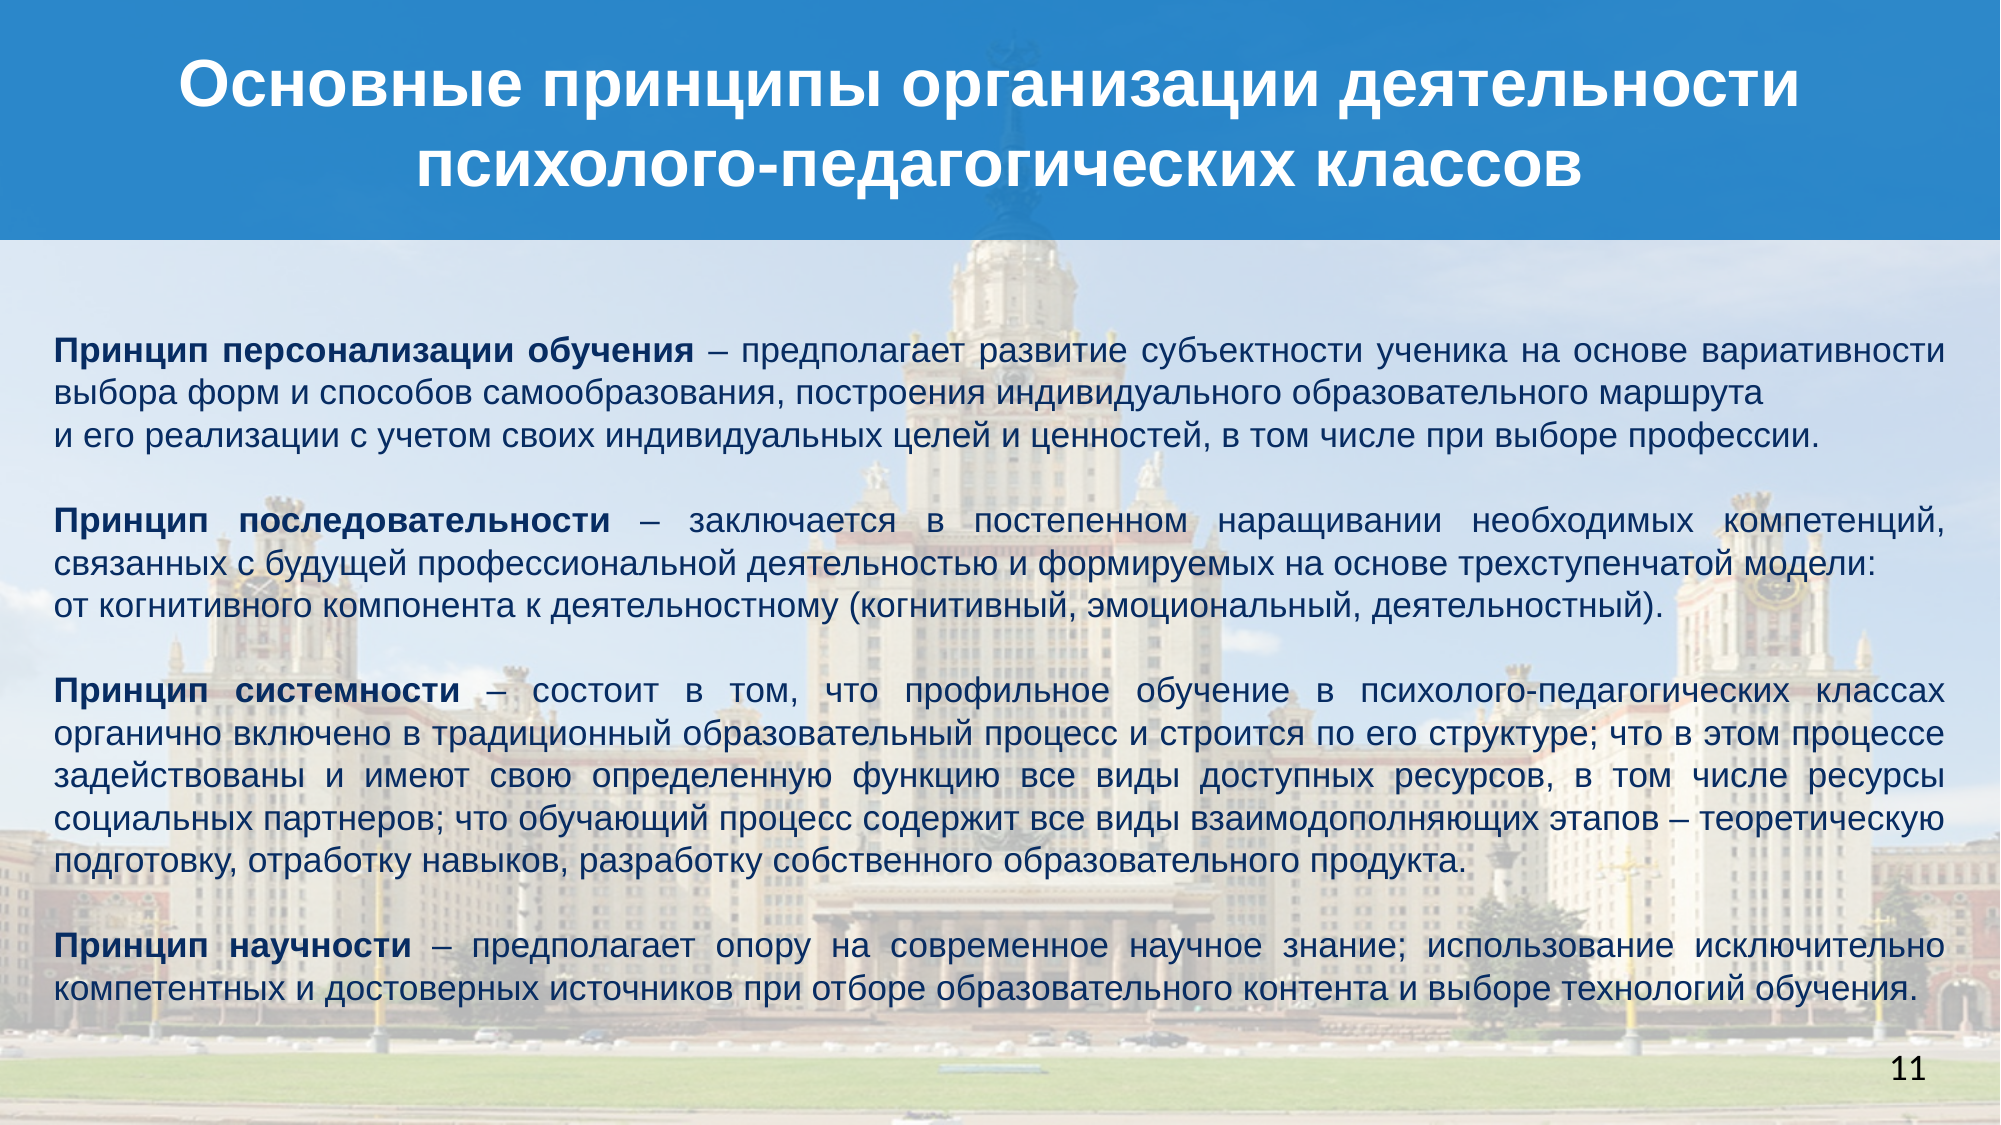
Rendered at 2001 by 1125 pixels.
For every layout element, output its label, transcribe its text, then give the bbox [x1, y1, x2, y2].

text_box 11 [1874, 1035, 1952, 1096]
text_box Основные принципы организации деятельности психолого-педагогических классов [0, 0, 2000, 241]
text_box Принцип персонализации обучения – предполагает развитие субъектности ученика на основе вариативности выбора форм и способов самообразования, построения индивидуального образовательного маршрута и его реализации с учетом своих индивидуальных целей и ценностей, в том числе при выборе профессии. Принцип последовательности – заключается в постепенном наращивании необходимых компетенций, связанных с будущей профессиональной деятельностью и формируемых на основе трехступенчатой модели: от когнитивного компонента к деятельностному (когнитивный, эмоциональный, деятельностный). Принцип системности – состоит в том, что профильное обучение в психолого-педагогических классах органично включено в традиционный образовательный процесс и строится по его структуре; что в этом процессе задействованы и имеют свою определенную функцию все виды доступных ресурсов, в том числе ресурсы социальных партнеров; что обучающий процесс содержит все виды взаимодополняющих этапов – теоретическую подготовку, отработку навыков, разработку собственного образовательного продукта. Принцип научности – предполагает опору на современное научное знание; использование исключительно компетентных и достоверных источников при отборе образовательного контента и выборе технологий обучения. [38, 319, 1961, 1058]
